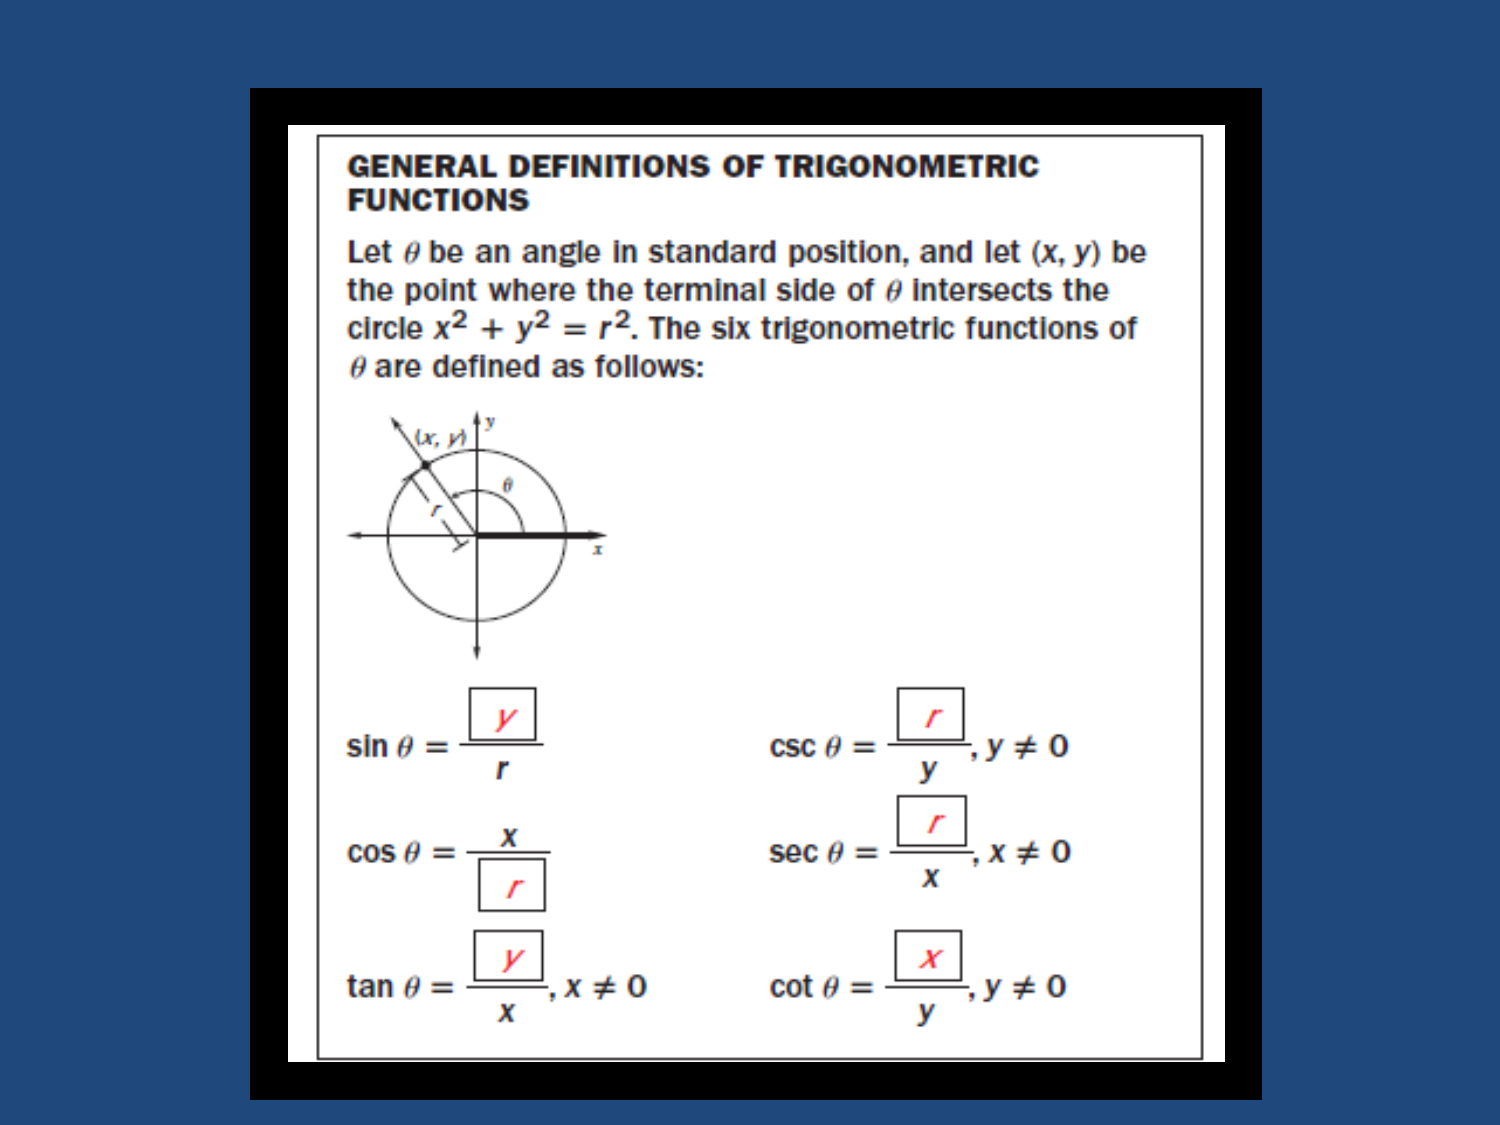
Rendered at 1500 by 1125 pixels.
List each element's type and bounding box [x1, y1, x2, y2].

picture [287, 124, 1226, 1063]
